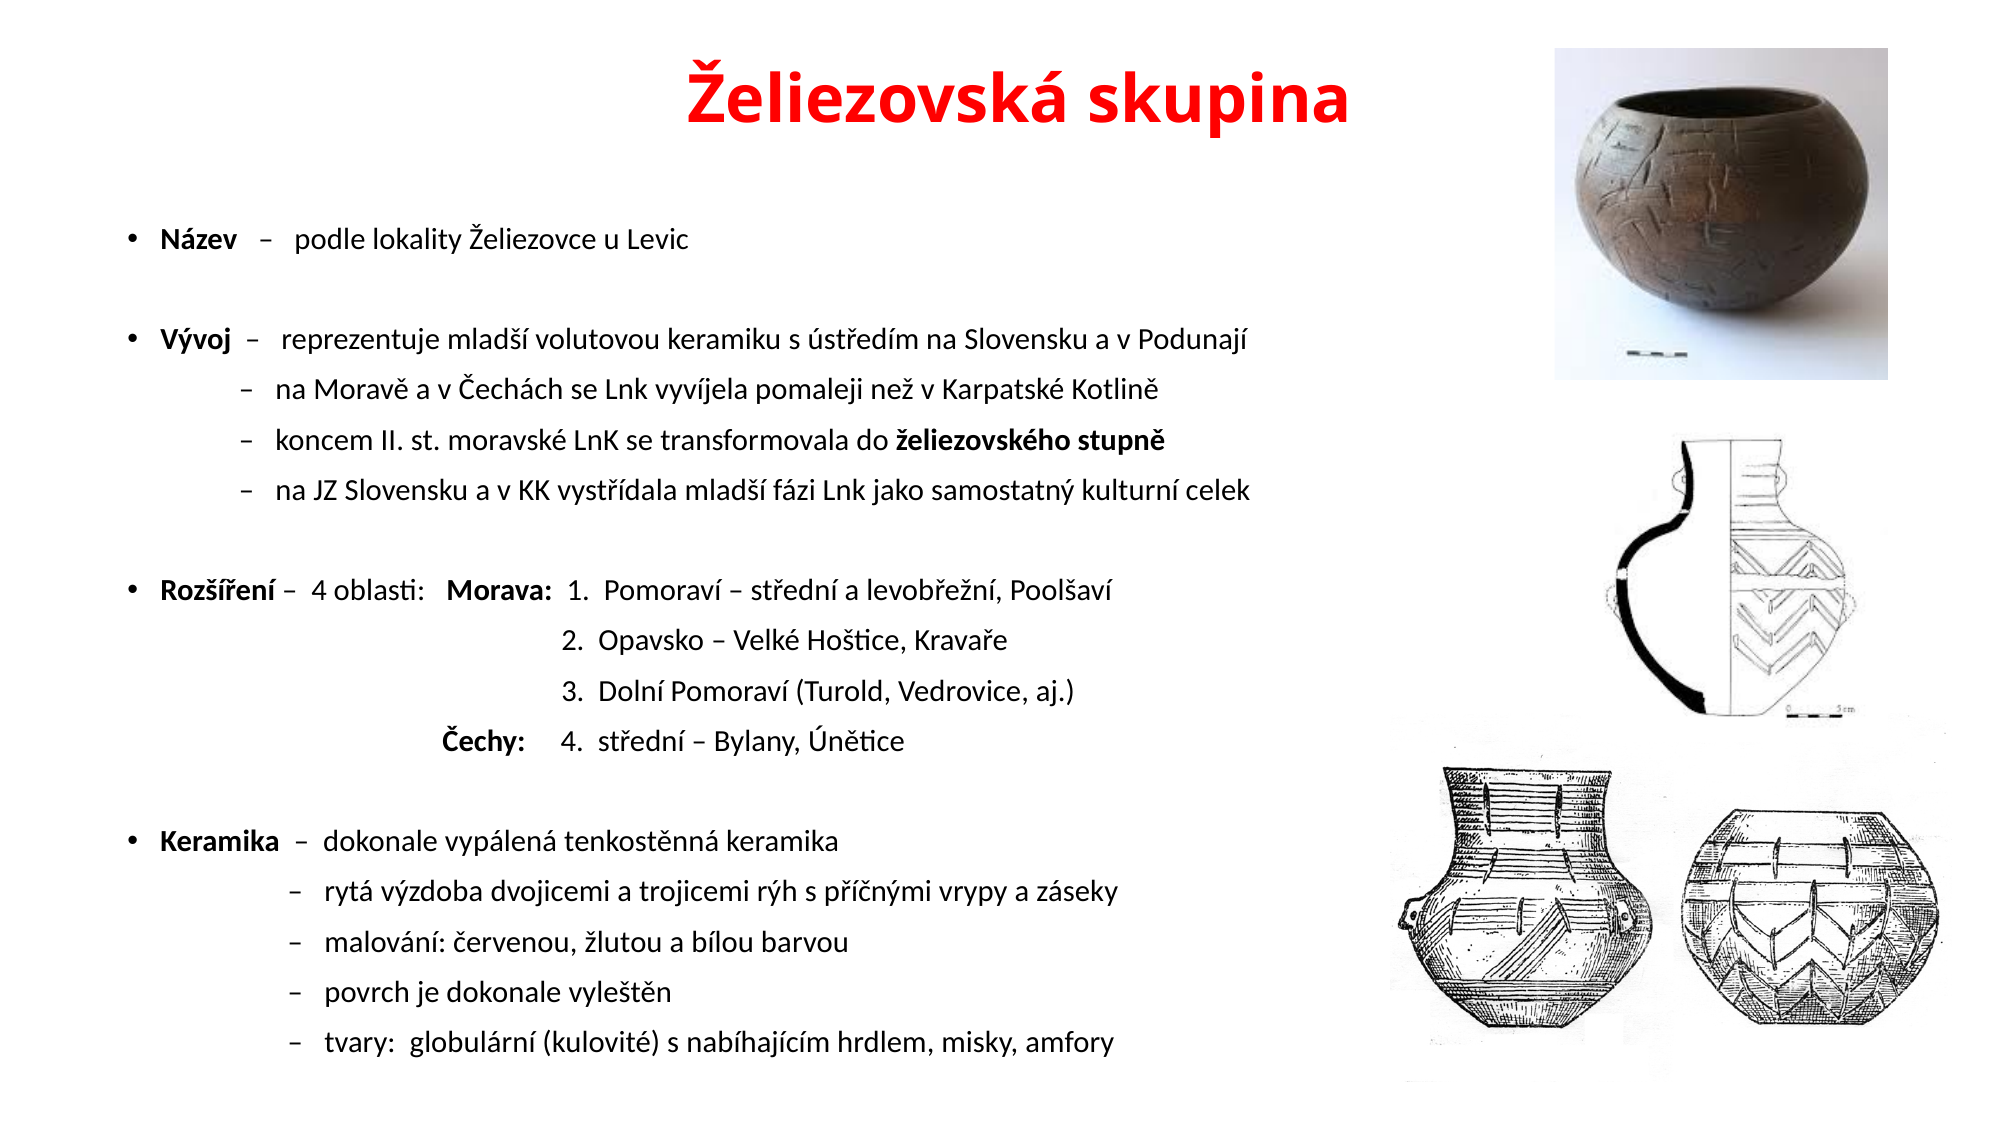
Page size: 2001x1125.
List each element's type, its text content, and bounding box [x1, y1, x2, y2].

picture [1554, 48, 1888, 380]
list Název – podle lokality Želiezovce u Levic Vývoj – reprezentuje mladší volutovou keramiku s ústředím na Slovensku a v Podunají – na Moravě a v Čechách se Lnk vyvíjela pomaleji než v Karpatské Kotlině – koncem II. st. moravské LnK se transformovala do želiezovského stupně – na JZ Slovensku a v KK vystřídala mladší fázi Lnk jako samostatný kulturní celek Rozšíření – 4 oblasti: Morava: 1. Pomoraví – střední a levobřežní, Poolšaví 2. Opavsko – Velké Hoštice, Kravaře 3. Dolní Pomoraví (Turold, Vedrovice, aj.) Čechy: 4. střední – Bylany, Únětice Keramika – dokonale vypálená tenkostěnná keramika – rytá výzdoba dvojicemi a trojicemi rýh s příčnými vrypy a záseky – malování: červenou, žlutou a bílou barvou – povrch je dokonale vyleštěn – tvary: globulární (kulovité) s nabíhajícím hrdlem, misky, amfory [112, 215, 1932, 1125]
picture [1390, 410, 1952, 1082]
title Želiezovská skupina [137, 32, 1839, 215]
